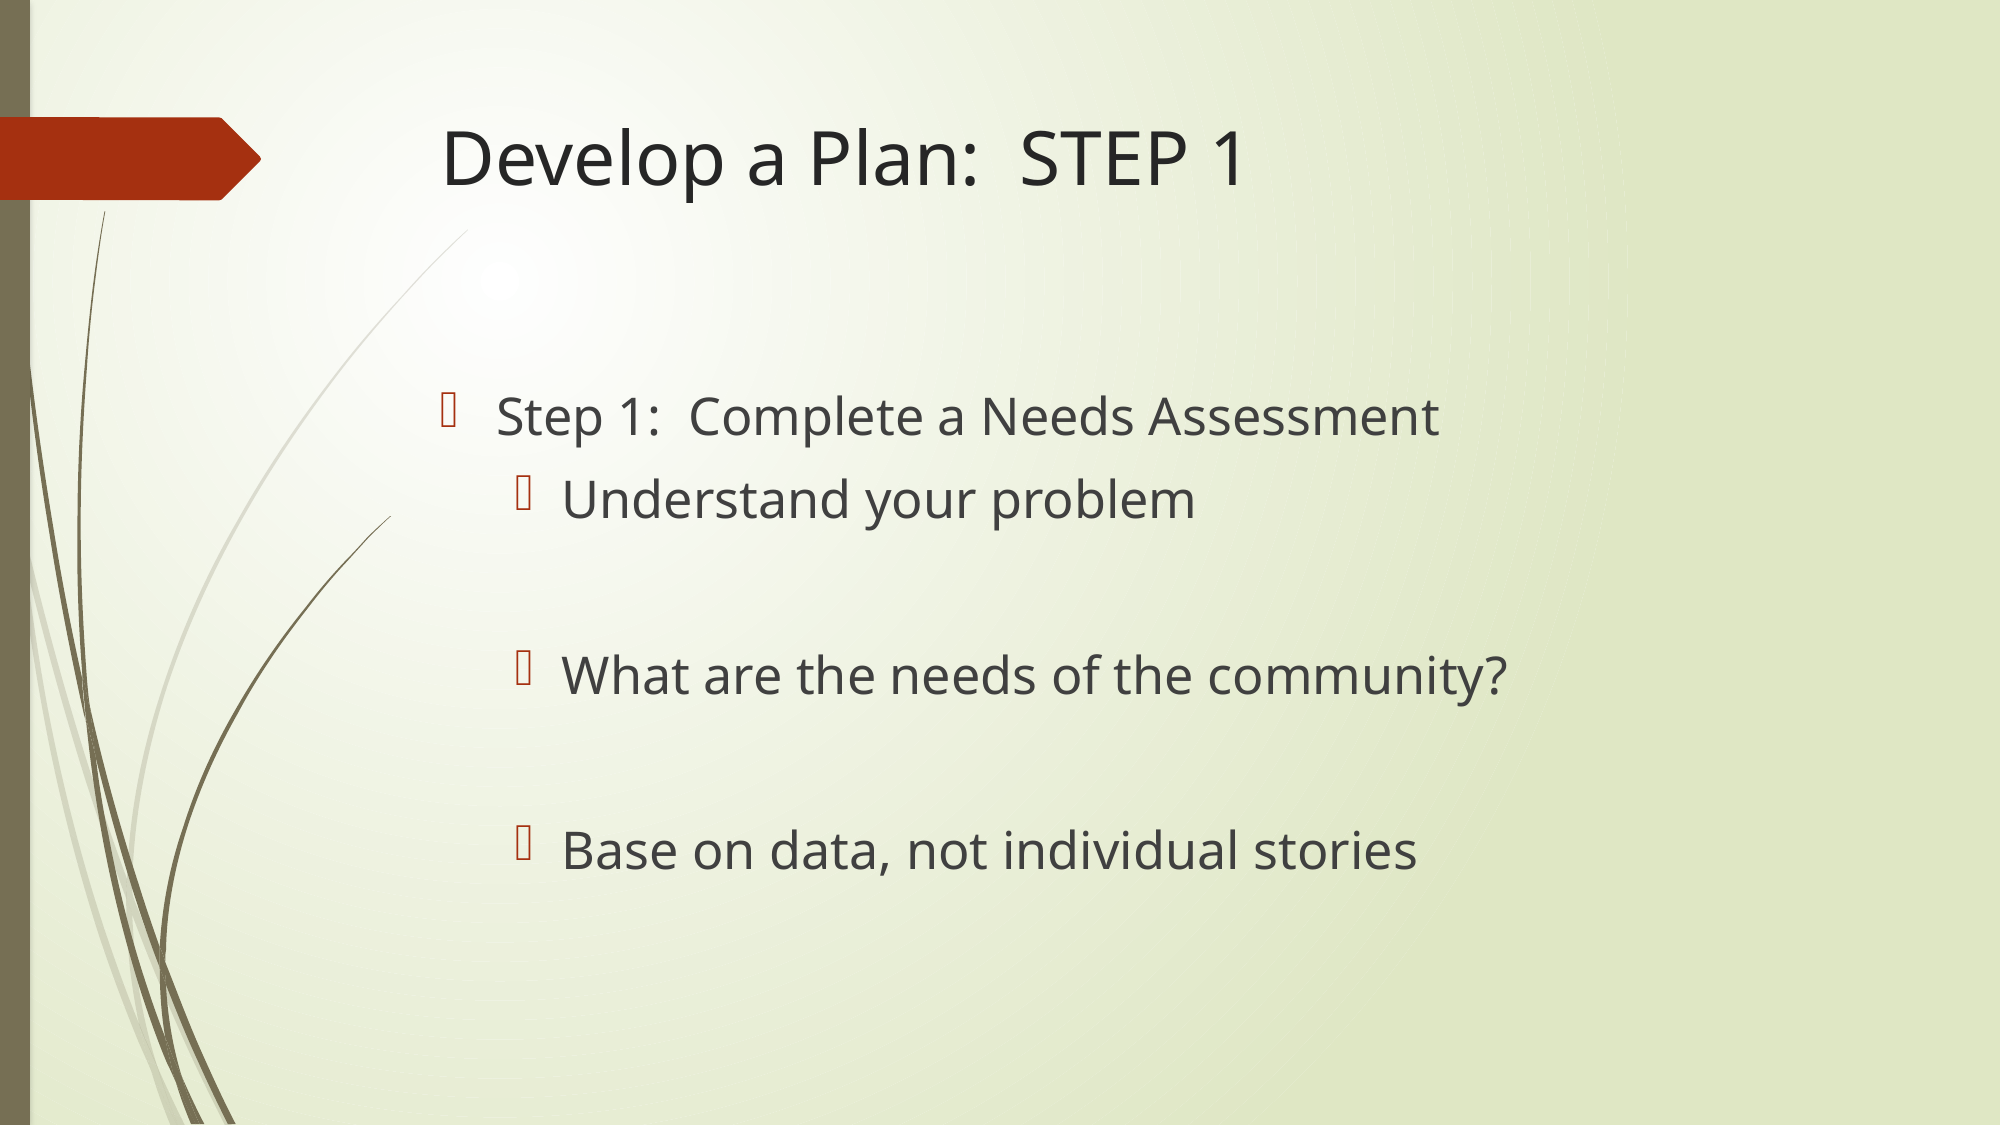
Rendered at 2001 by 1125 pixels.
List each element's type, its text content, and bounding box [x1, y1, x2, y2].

list Step 1: Complete a Needs Assessment Understand your problem What are the needs of the community? Base on data, not individual stories [424, 376, 1888, 1046]
title Develop a Plan: STEP 1 [425, 102, 1888, 313]
